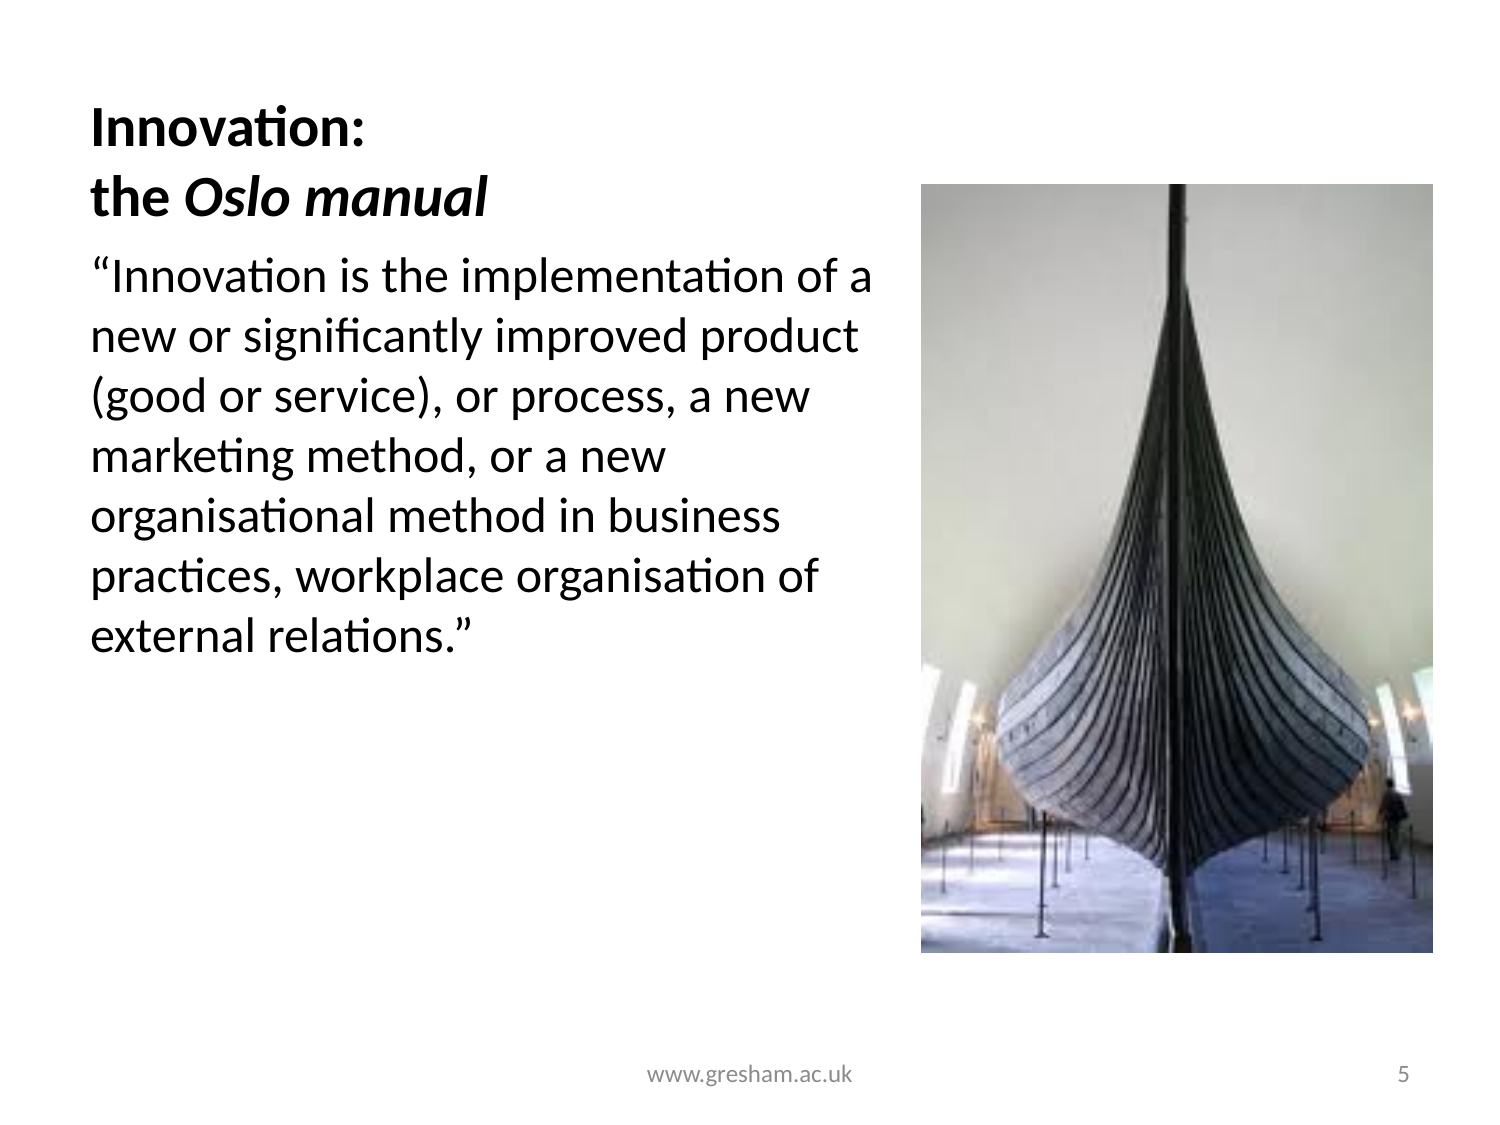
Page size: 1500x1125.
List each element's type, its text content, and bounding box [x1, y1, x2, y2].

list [920, 184, 1433, 953]
title Innovation: the Oslo manual [75, 44, 569, 235]
slide_number 5 [1074, 1042, 1425, 1103]
footer www.gresham.ac.uk [512, 1042, 988, 1103]
list “Innovation is the implementation of a new or significantly improved product (good or service), or process, a new marketing method, or a new organisational method in business practices, workplace organisation of external relations.” [75, 235, 975, 1005]
